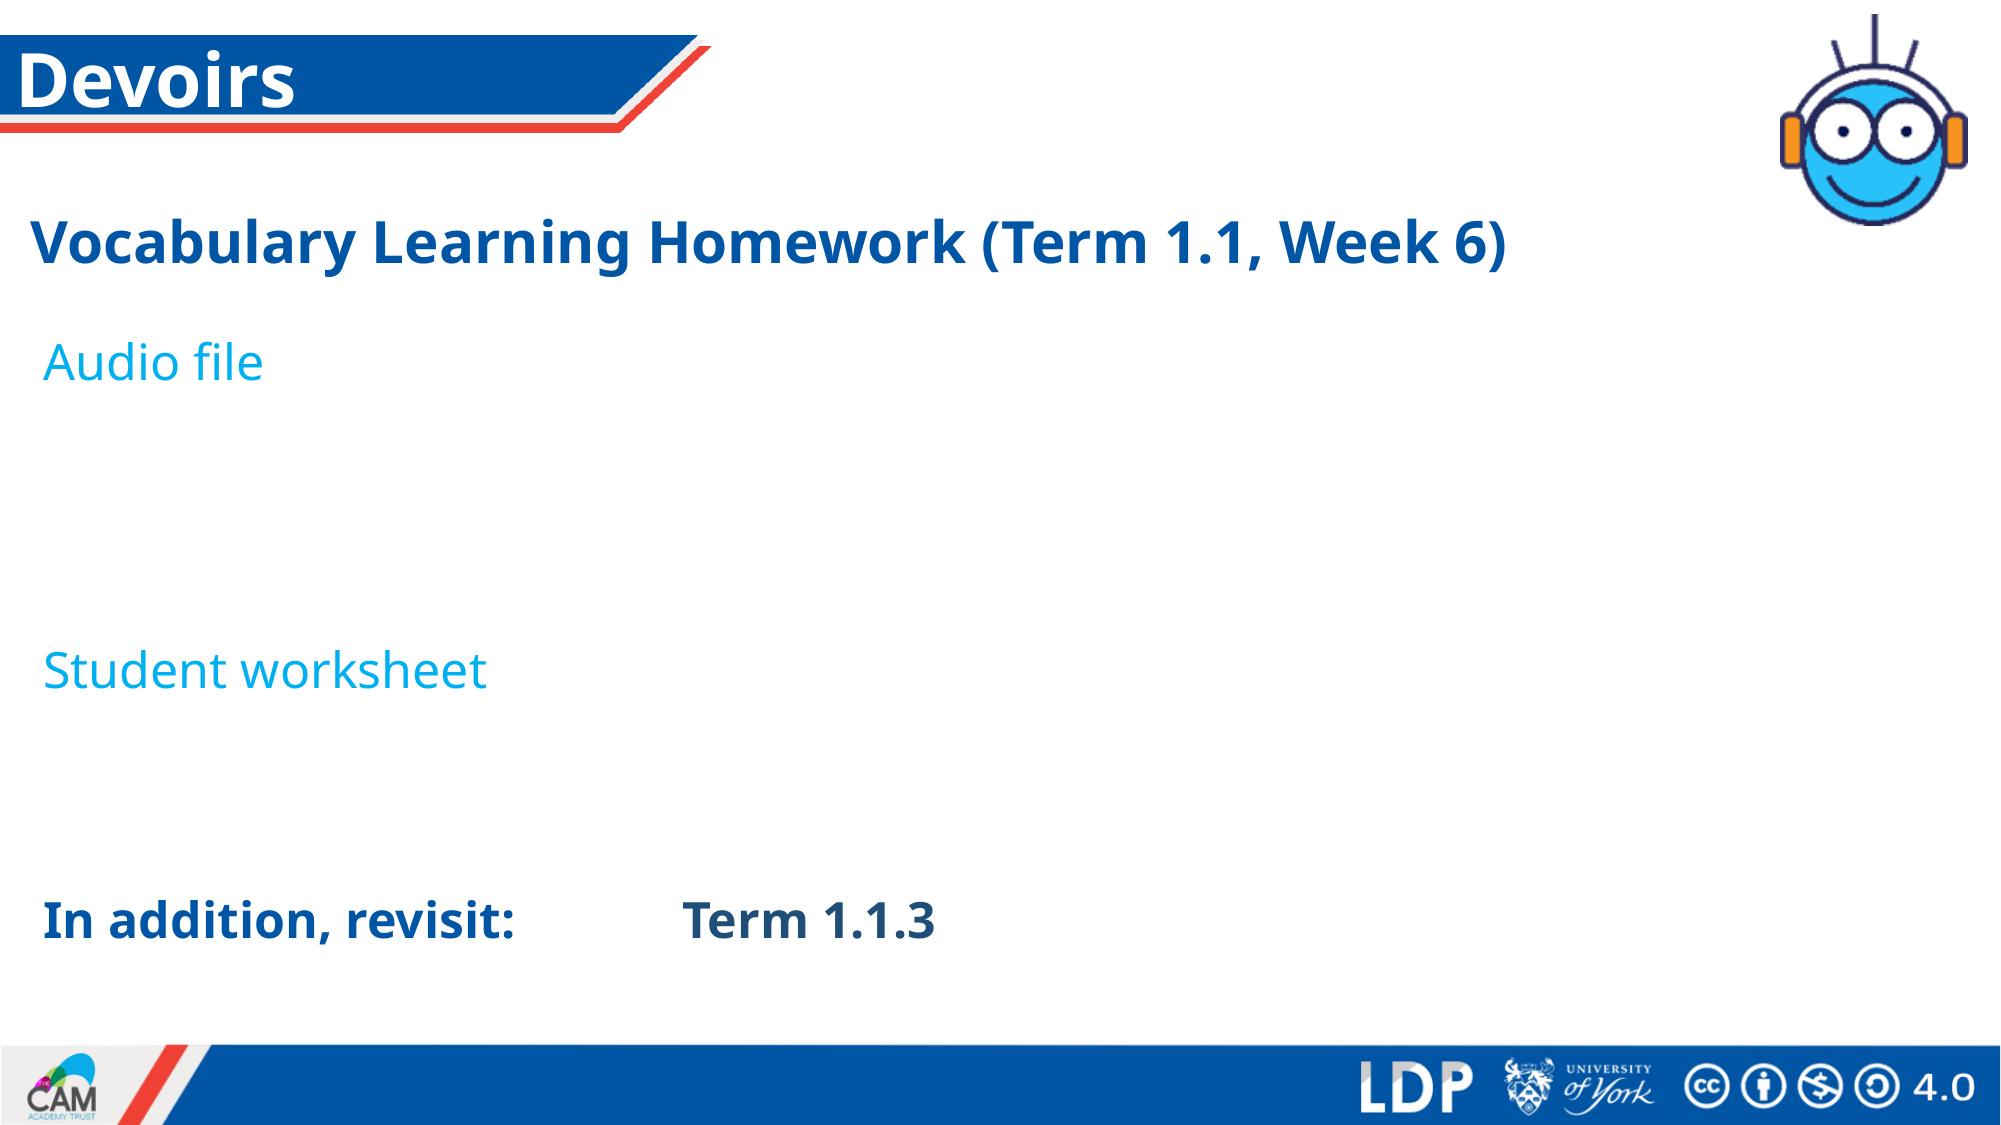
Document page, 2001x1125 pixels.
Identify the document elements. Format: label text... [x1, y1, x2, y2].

picture [0, 0, 2001, 1125]
text_box Student worksheet [28, 631, 1845, 715]
text_box Vocabulary Learning Homework (Term 1.1, Week 6) [0, 197, 1569, 283]
title Devoirs [0, 35, 727, 142]
text_box Audio file [28, 323, 1815, 407]
text_box In addition, revisit: Term 1.1.3 [28, 881, 1845, 1077]
